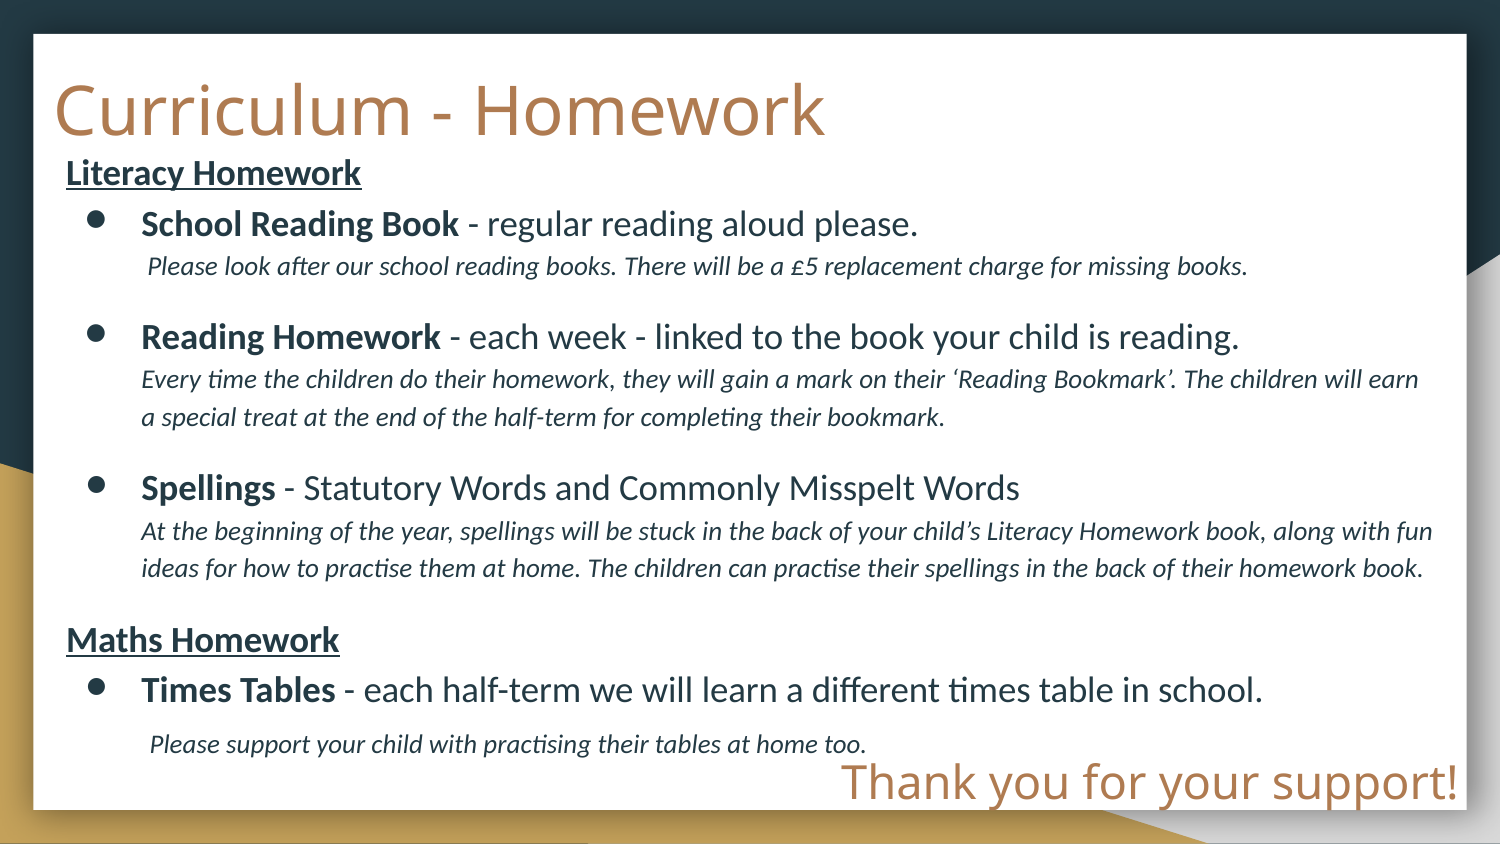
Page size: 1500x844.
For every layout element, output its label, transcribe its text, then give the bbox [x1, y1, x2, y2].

text_box Literacy Homework School Reading Book - regular reading aloud please. Please look after our school reading books. There will be a £5 replacement charge for missing books. Reading Homework - each week - linked to the book your child is reading. Every time the children do their homework, they will gain a mark on their ‘Reading Bookmark’. The children will earn a special treat at the end of the half-term for completing their bookmark. Spellings - Statutory Words and Commonly Misspelt Words At the beginning of the year, spellings will be stuck in the back of your child’s Literacy Homework book, along with fun ideas for how to practise them at home. The children can practise their spellings in the back of their homework book. Maths Homework Times Tables - each half-term we will learn a different times table in school. Please support your child with practising their tables at home too. [51, 127, 1455, 785]
title Thank you for your support! [818, 728, 1483, 840]
title Curriculum - Homework [38, 39, 1270, 197]
